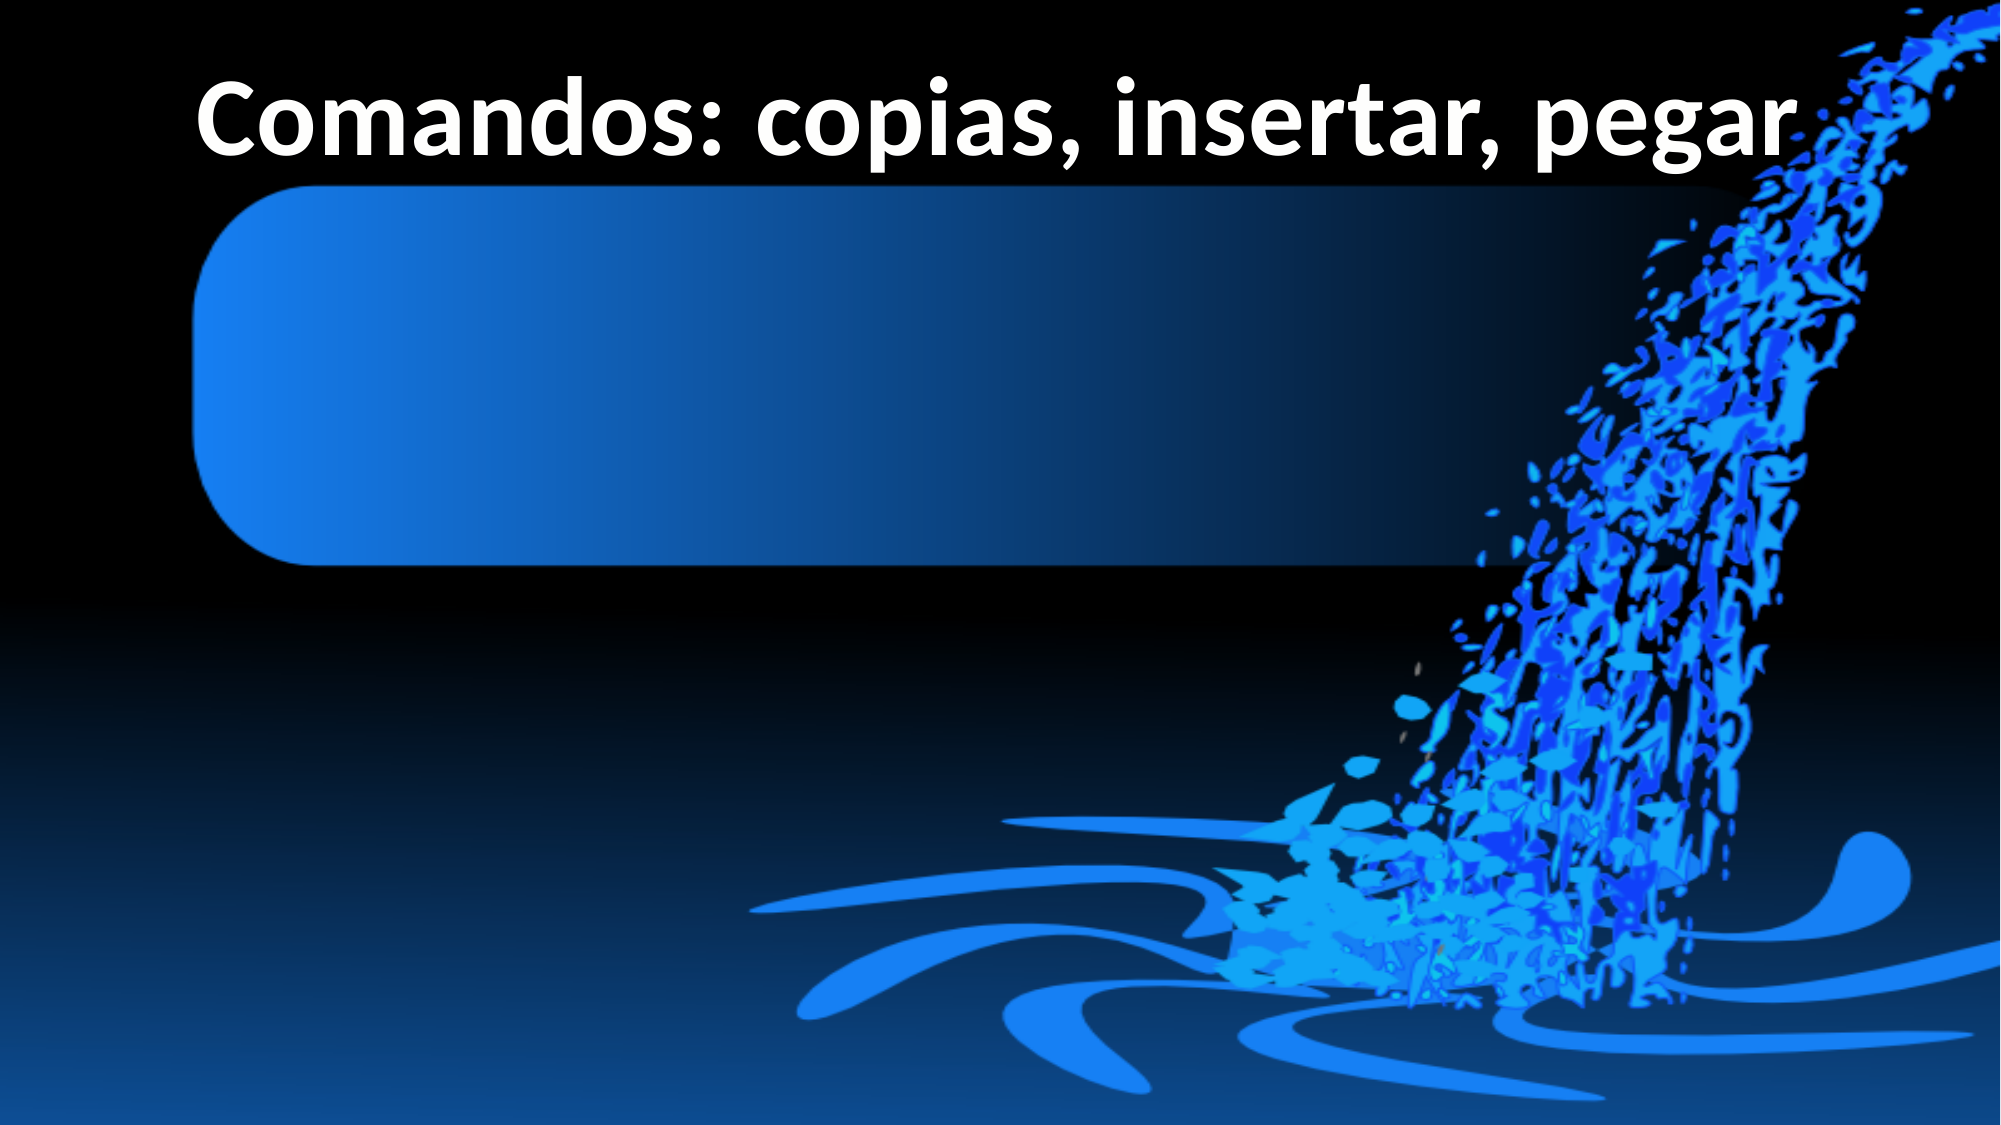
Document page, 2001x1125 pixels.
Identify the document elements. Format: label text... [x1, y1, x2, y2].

text_box Comandos: copias, insertar, pegar [181, 35, 1819, 185]
picture [0, 0, 2001, 1125]
